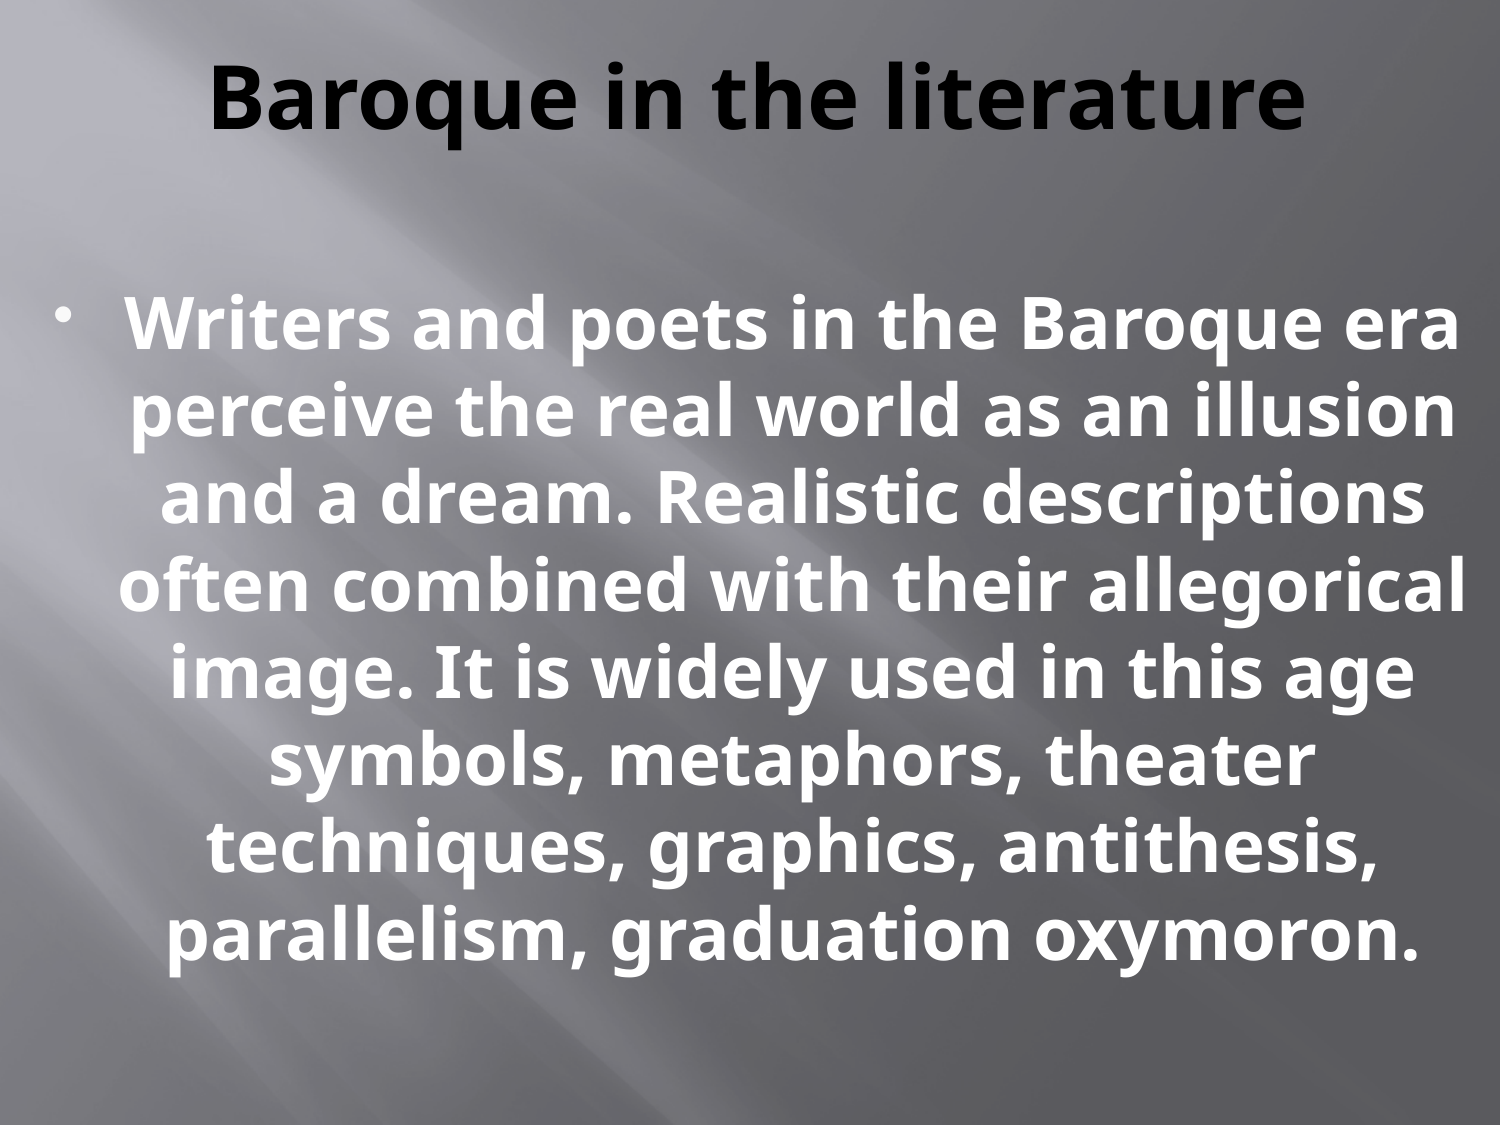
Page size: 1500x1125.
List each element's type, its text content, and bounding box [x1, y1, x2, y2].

list Writers and poets in the Baroque era perceive the real world as an illusion and a dream. Realistic descriptions often combined with their allegorical image. It is widely used in this age symbols, metaphors, theater techniques, graphics, antithesis, parallelism, graduation oxymoron. [0, 269, 1500, 997]
title Baroque in the literature [82, 0, 1432, 188]
